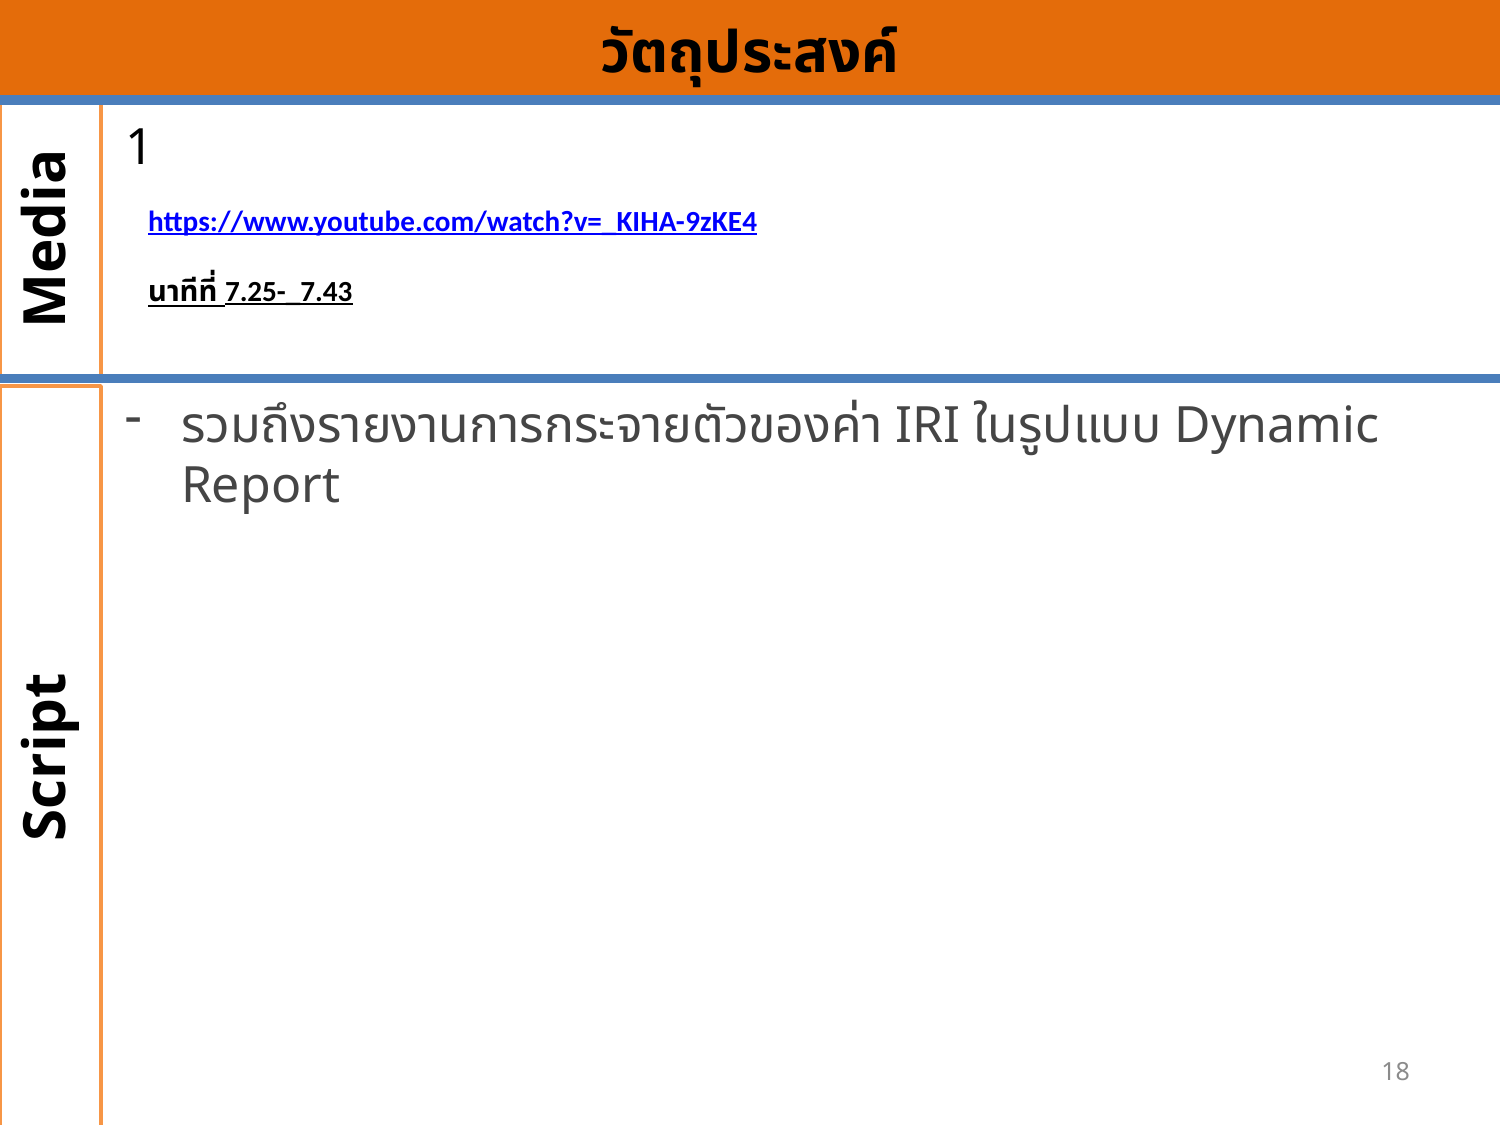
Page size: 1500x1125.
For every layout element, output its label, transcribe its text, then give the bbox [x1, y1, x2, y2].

text_box Script [0, 390, 103, 1125]
text_box Media [0, 112, 103, 374]
slide_number 18 [1074, 1042, 1425, 1103]
text_box 1 [110, 112, 160, 182]
text_box รวมถึงรายงานการกระจายตัวของค่า IRI ในรูปแบบ Dynamic Report [110, 390, 1435, 521]
title วัตถุประสงค์ [0, 0, 1500, 95]
text_box https://www.youtube.com/watch?v=_KIHA-9zKE4 นาทีที่ 7.25-_7.43 [133, 194, 772, 377]
